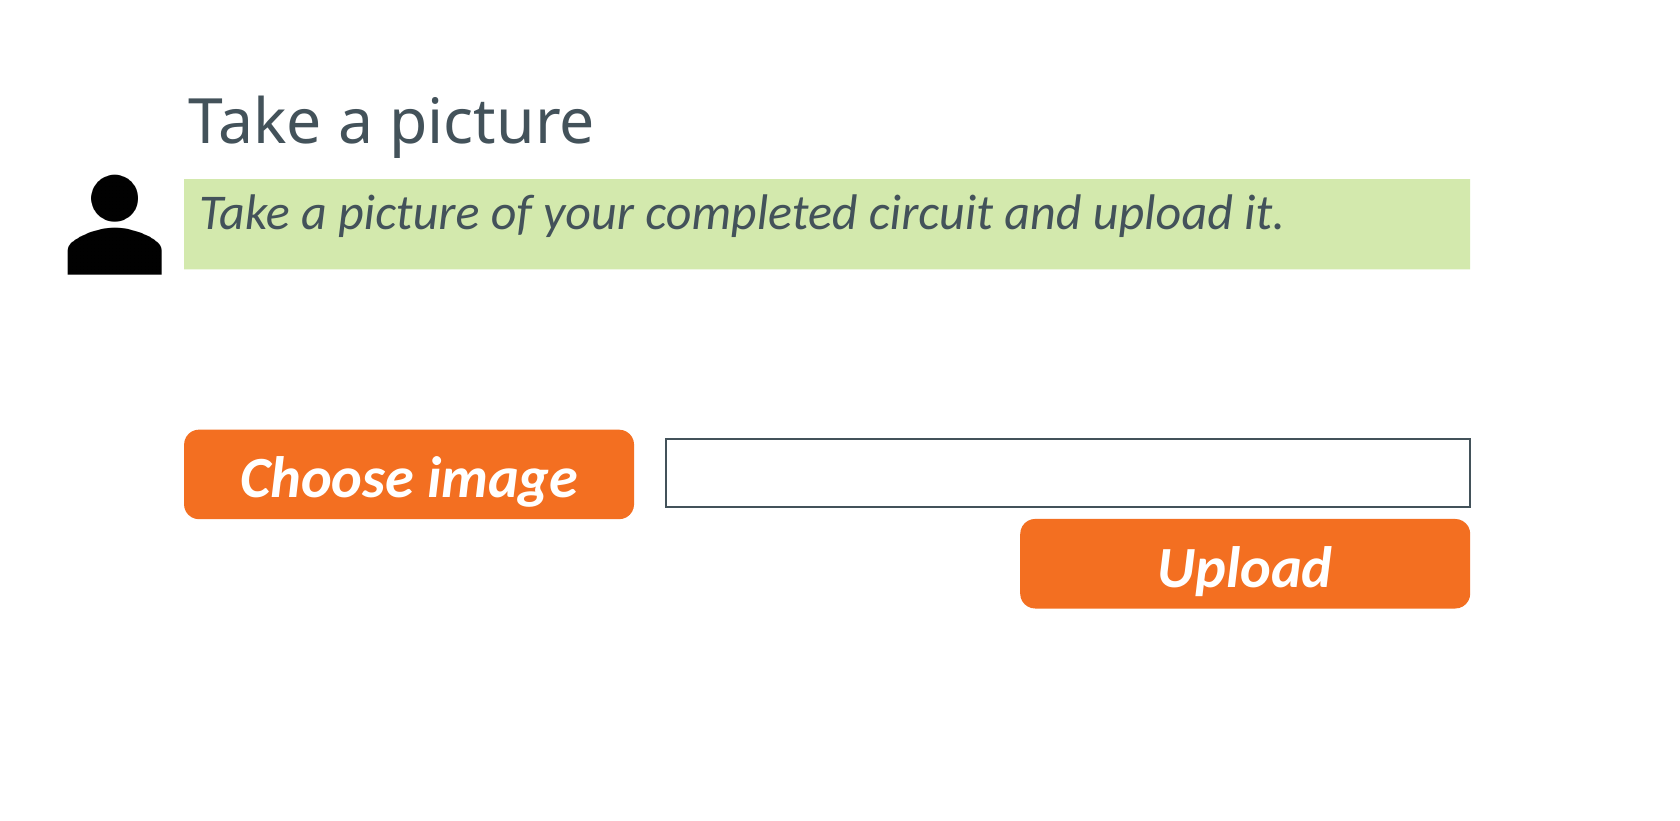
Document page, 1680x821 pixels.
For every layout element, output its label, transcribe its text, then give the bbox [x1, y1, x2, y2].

text_box [665, 438, 1471, 508]
text_box Choose image [182, 428, 636, 521]
picture [43, 154, 185, 295]
text_box Upload [1019, 517, 1472, 610]
list Take a picture of your completed circuit and upload it. [185, 179, 1471, 270]
title Take a picture [173, 43, 1433, 179]
